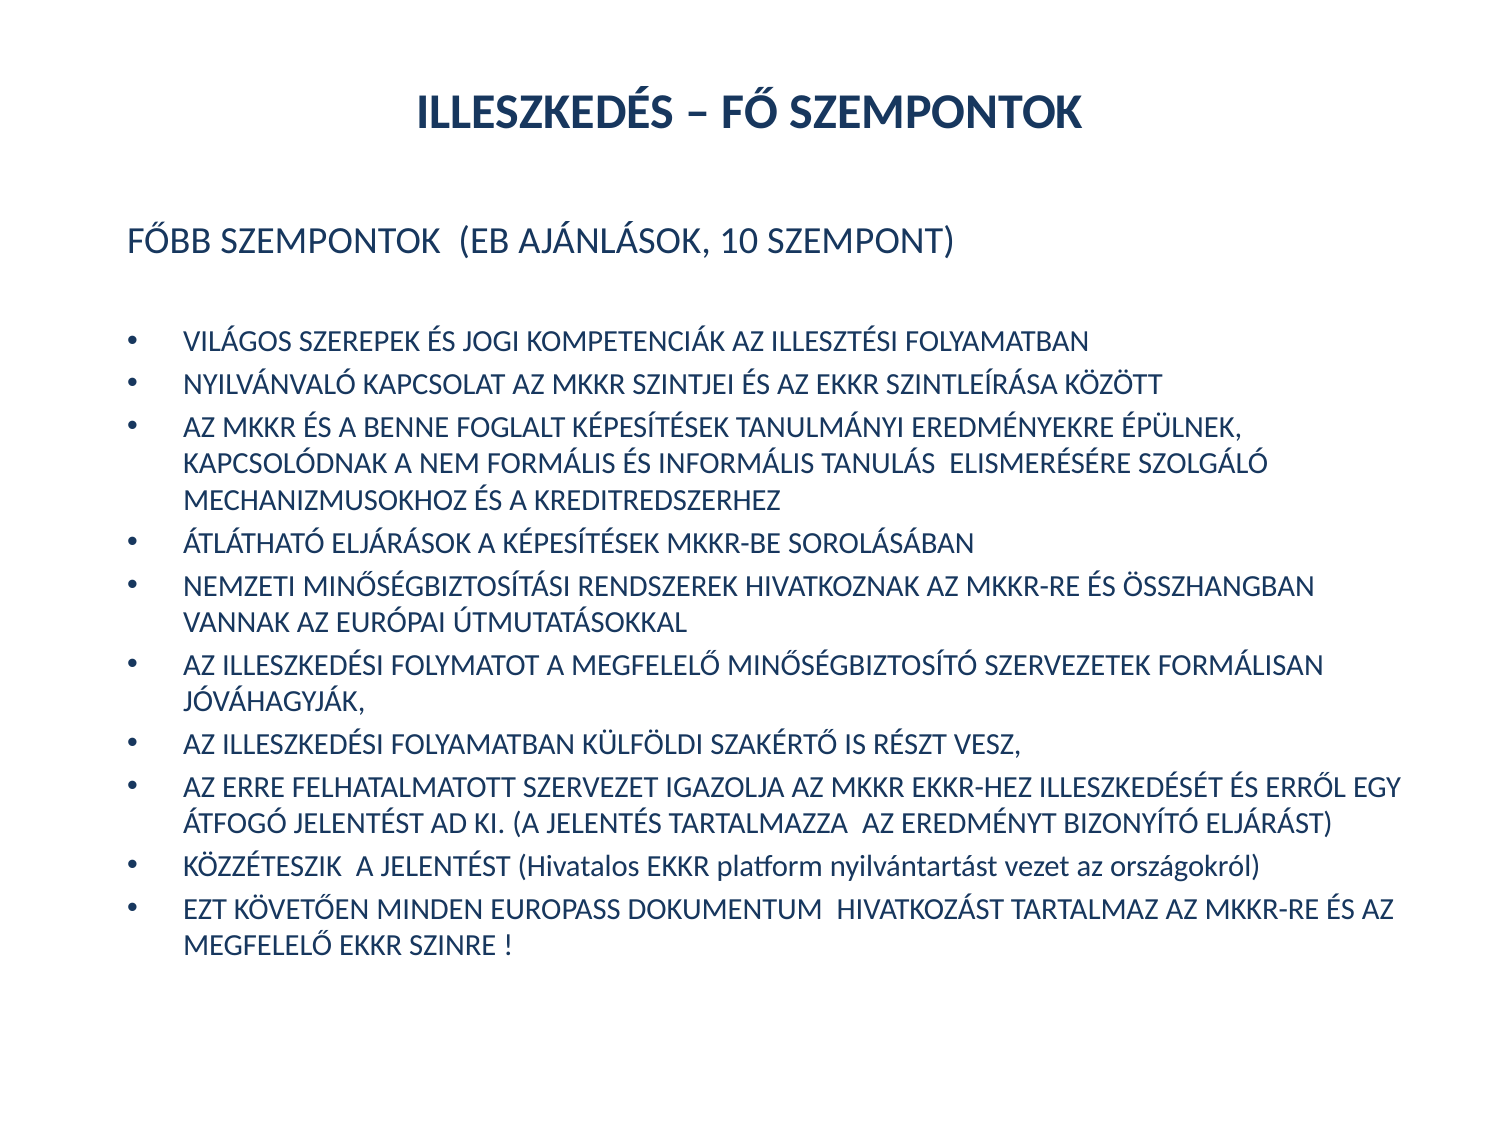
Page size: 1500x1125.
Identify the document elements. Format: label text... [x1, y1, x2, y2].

list FŐBB SZEMPONTOK (EB AJÁNLÁSOK, 10 SZEMPONT) VILÁGOS SZEREPEK ÉS JOGI KOMPETENCIÁK AZ ILLESZTÉSI FOLYAMATBAN NYILVÁNVALÓ KAPCSOLAT AZ MKKR SZINTJEI ÉS AZ EKKR SZINTLEÍRÁSA KÖZÖTT AZ MKKR ÉS A BENNE FOGLALT KÉPESÍTÉSEK TANULMÁNYI EREDMÉNYEKRE ÉPÜLNEK, KAPCSOLÓDNAK A NEM FORMÁLIS ÉS INFORMÁLIS TANULÁS ELISMERÉSÉRE SZOLGÁLÓ MECHANIZMUSOKHOZ ÉS A KREDITREDSZERHEZ ÁTLÁTHATÓ ELJÁRÁSOK A KÉPESÍTÉSEK MKKR-BE SOROLÁSÁBAN NEMZETI MINŐSÉGBIZTOSÍTÁSI RENDSZEREK HIVATKOZNAK AZ MKKR-RE ÉS ÖSSZHANGBAN VANNAK AZ EURÓPAI ÚTMUTATÁSOKKAL AZ ILLESZKEDÉSI FOLYMATOT A MEGFELELŐ MINŐSÉGBIZTOSÍTÓ SZERVEZETEK FORMÁLISAN JÓVÁHAGYJÁK, AZ ILLESZKEDÉSI FOLYAMATBAN KÜLFÖLDI SZAKÉRTŐ IS RÉSZT VESZ, AZ ERRE FELHATALMATOTT SZERVEZET IGAZOLJA AZ MKKR EKKR-HEZ ILLESZKEDÉSÉT ÉS ERRŐL EGY ÁTFOGÓ JELENTÉST AD KI. (A JELENTÉS TARTALMAZZA AZ EREDMÉNYT BIZONYÍTÓ ELJÁRÁST) KÖZZÉTESZIK A JELENTÉST (Hivatalos EKKR platform nyilvántartást vezet az országokról) EZT KÖVETŐEN MINDEN EUROPASS DOKUMENTUM HIVATKOZÁST TARTALMAZ AZ MKKR-RE ÉS AZ MEGFELELŐ EKKR SZINRE ! [112, 208, 1436, 975]
title ILLESZKEDÉS – FŐ SZEMPONTOK [75, 45, 1425, 173]
